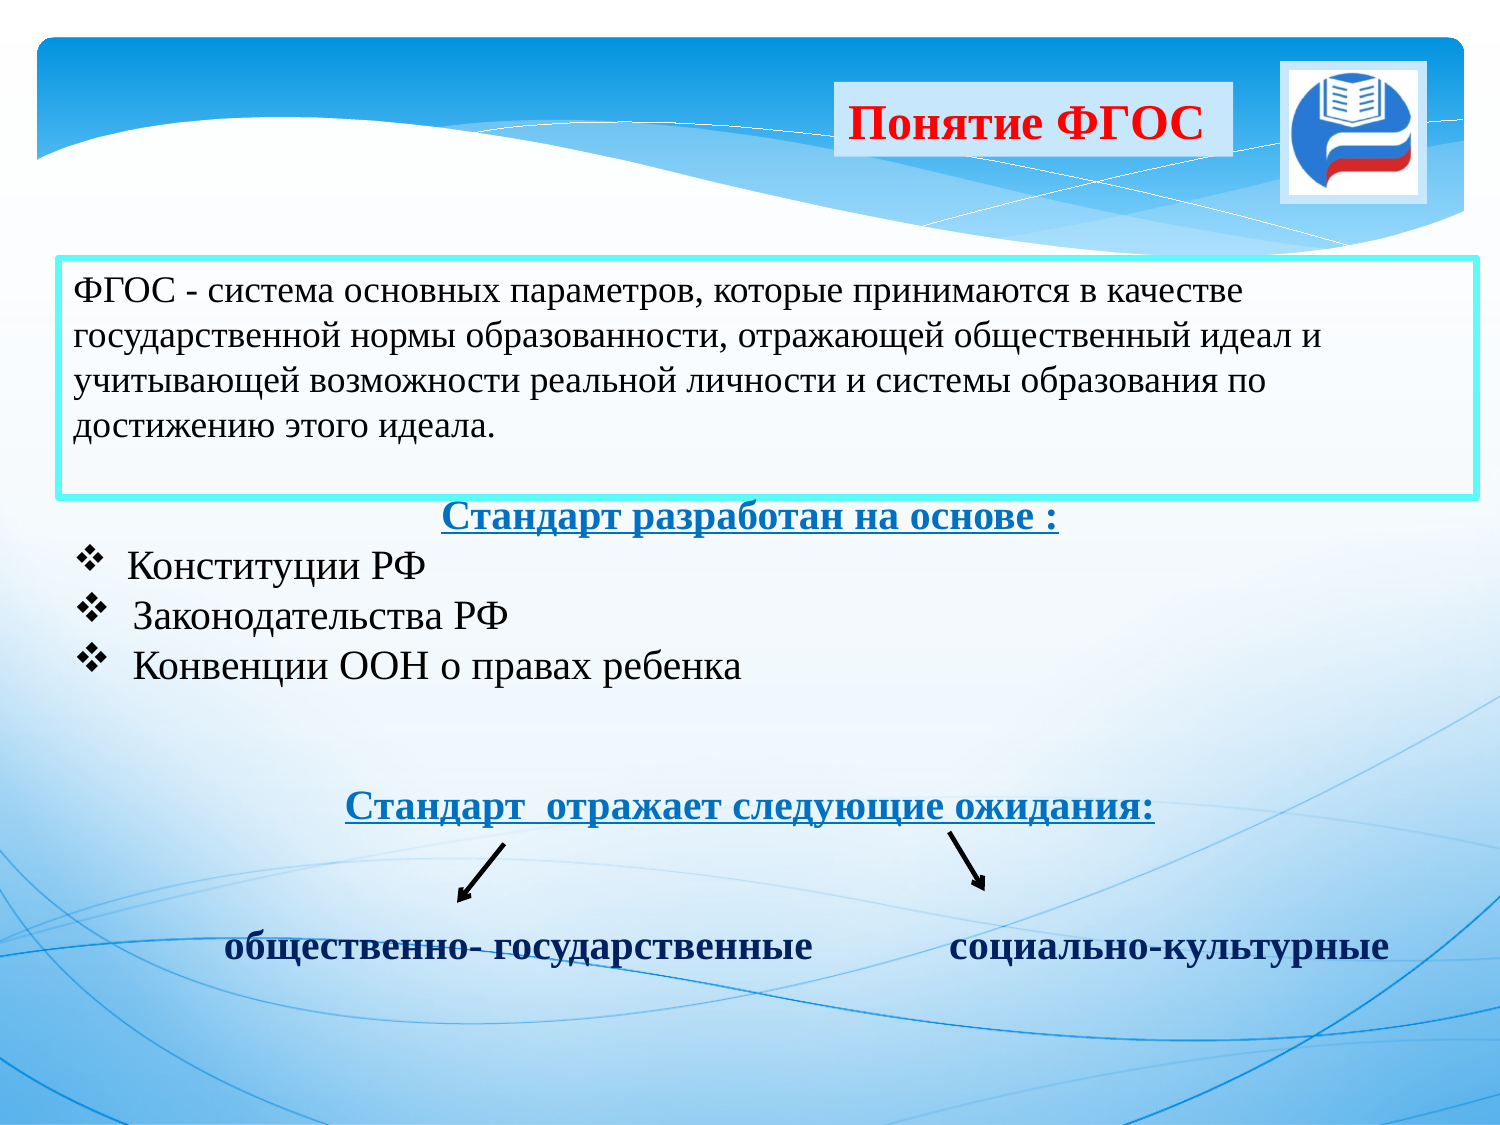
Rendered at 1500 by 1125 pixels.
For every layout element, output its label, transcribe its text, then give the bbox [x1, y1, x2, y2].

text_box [456, 843, 505, 903]
text_box Стандарт разработан на основе : Конституции РФ Законодательства РФ Конвенции ООН о правах ребенка Стандарт отражает следующие ожидания: общественно- государственные cоциально-культурные [58, 480, 1442, 976]
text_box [948, 831, 985, 892]
text_box ФГОС - система основных параметров, которые принимаются в качестве государственной нормы образованности, отражающей общественный идеал и учитывающей возможности реальной личности и системы образования по достижению этого идеала. [58, 257, 1477, 498]
picture [1288, 70, 1419, 196]
text_box Понятие ФГОС [834, 81, 1234, 157]
